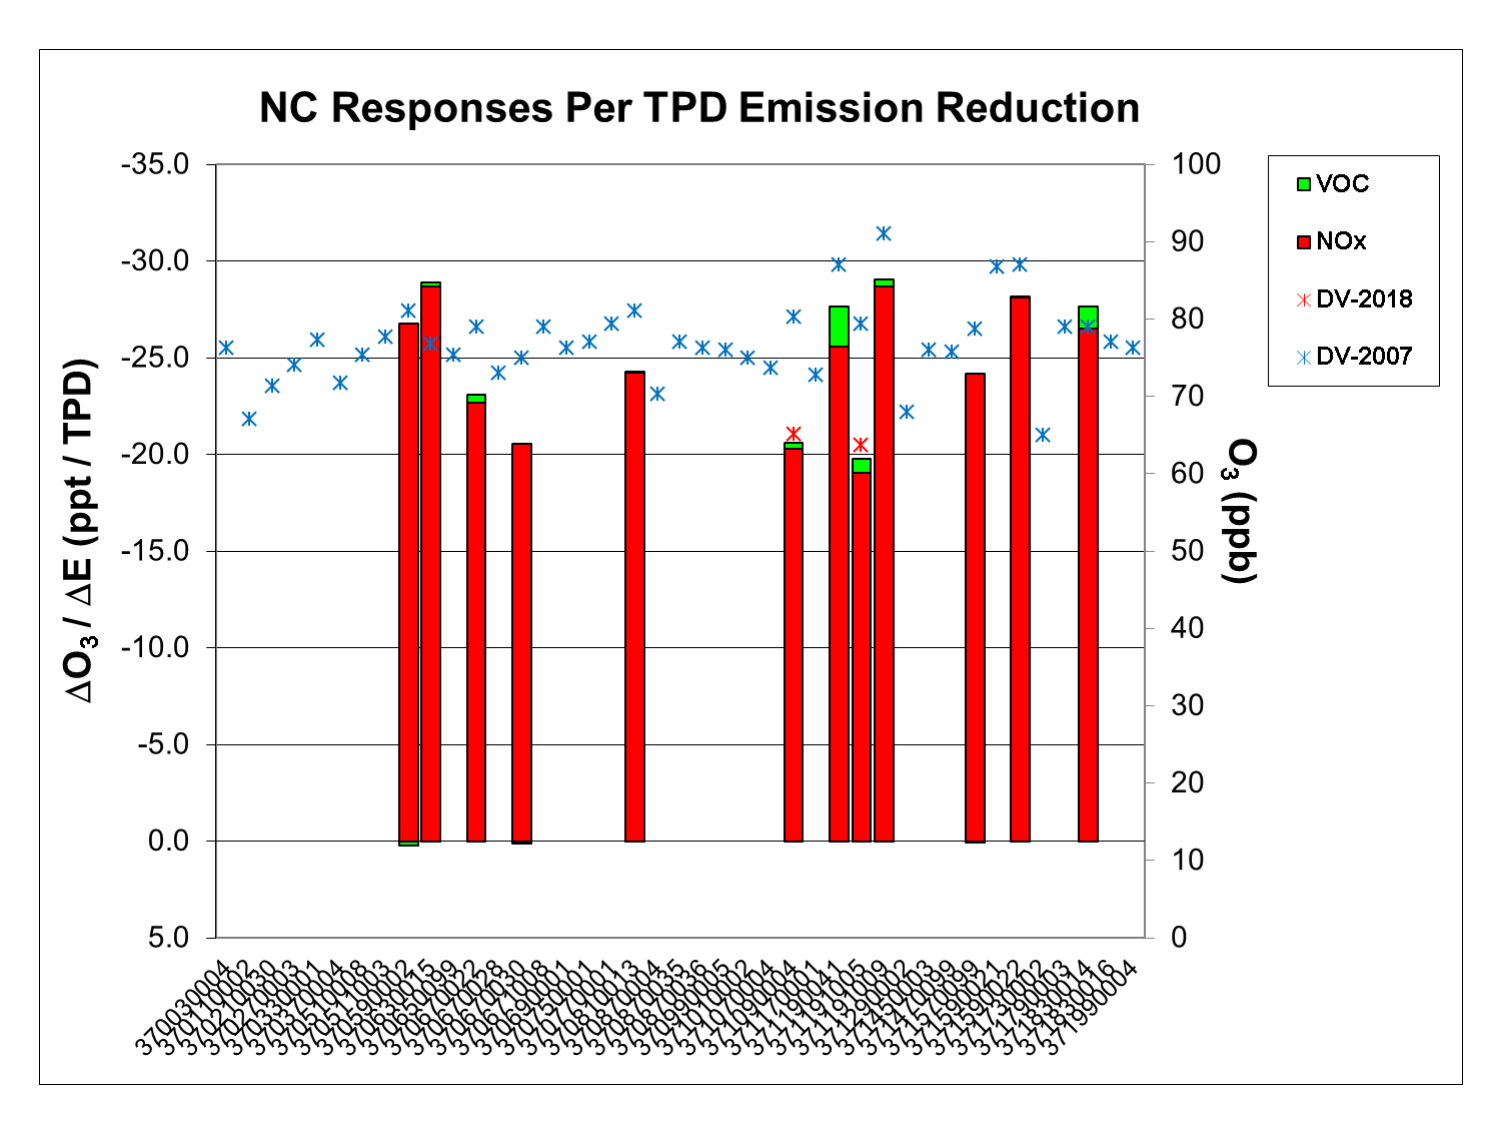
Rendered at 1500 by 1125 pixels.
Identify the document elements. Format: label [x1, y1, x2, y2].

picture [39, 49, 1463, 1085]
